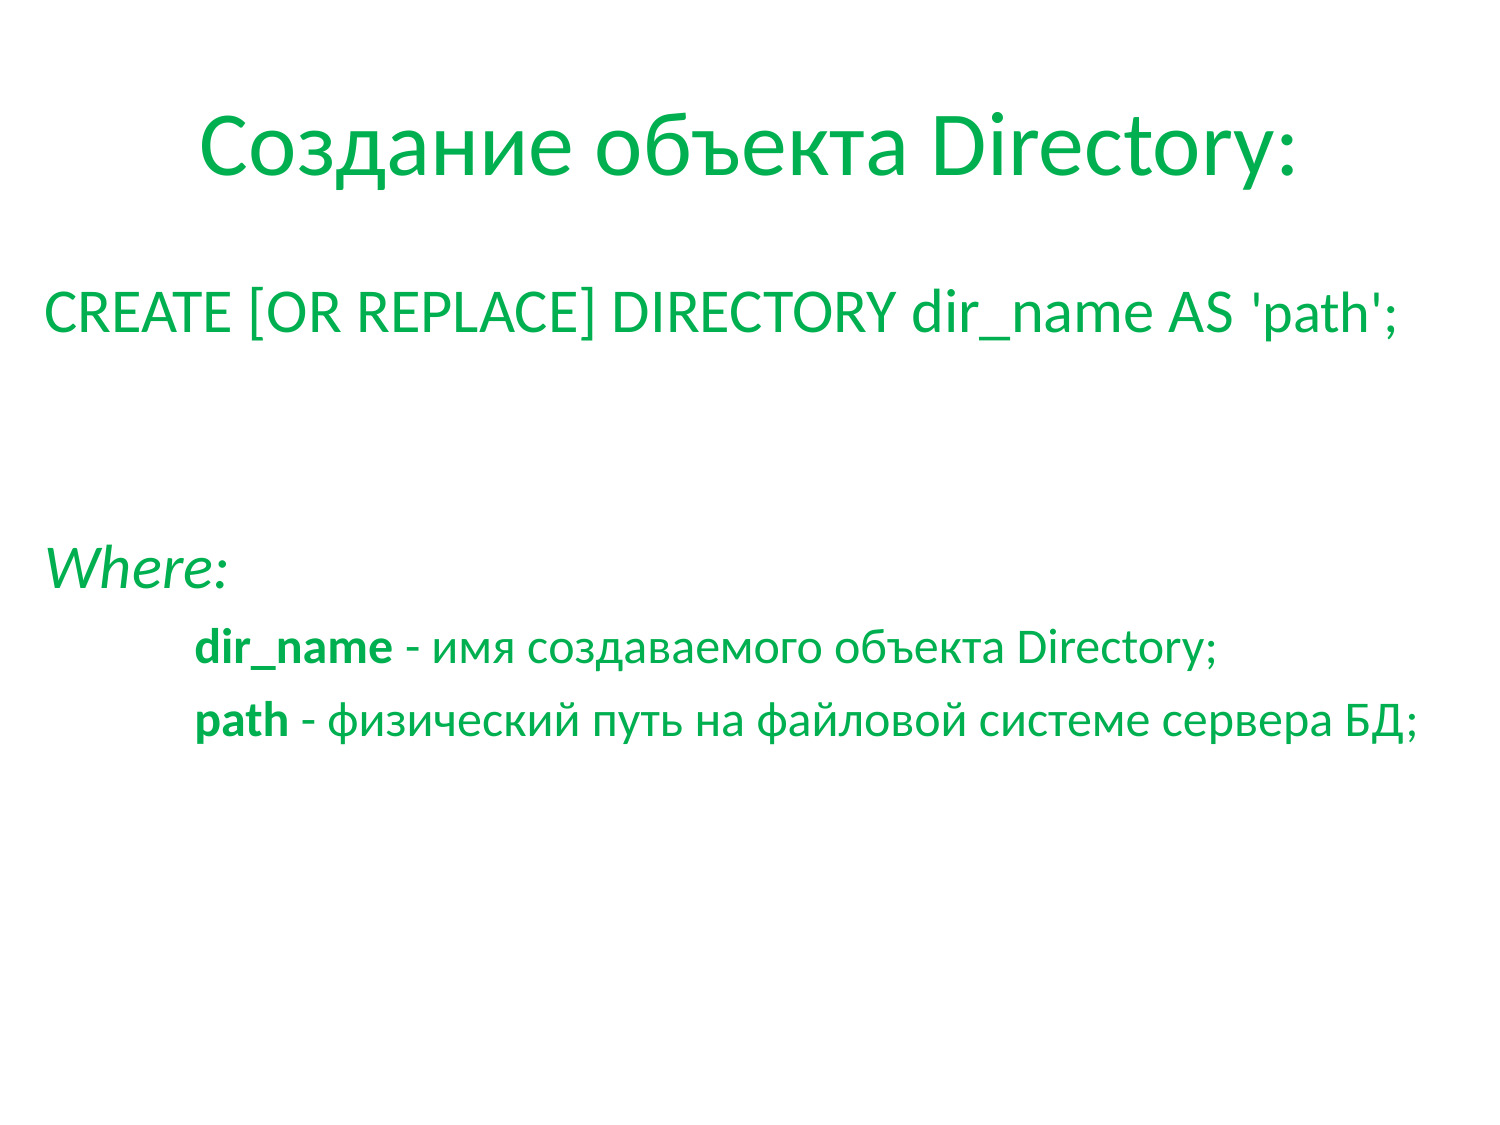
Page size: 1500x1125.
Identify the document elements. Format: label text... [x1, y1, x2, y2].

list CREATE [OR REPLACE] DIRECTORY dir_name AS 'path'; Where: dir_name - имя создаваемого объекта Directory; path - физический путь на файловой системе сервера БД; [29, 262, 1459, 1005]
title Создание объекта Directory: [75, 45, 1425, 233]
